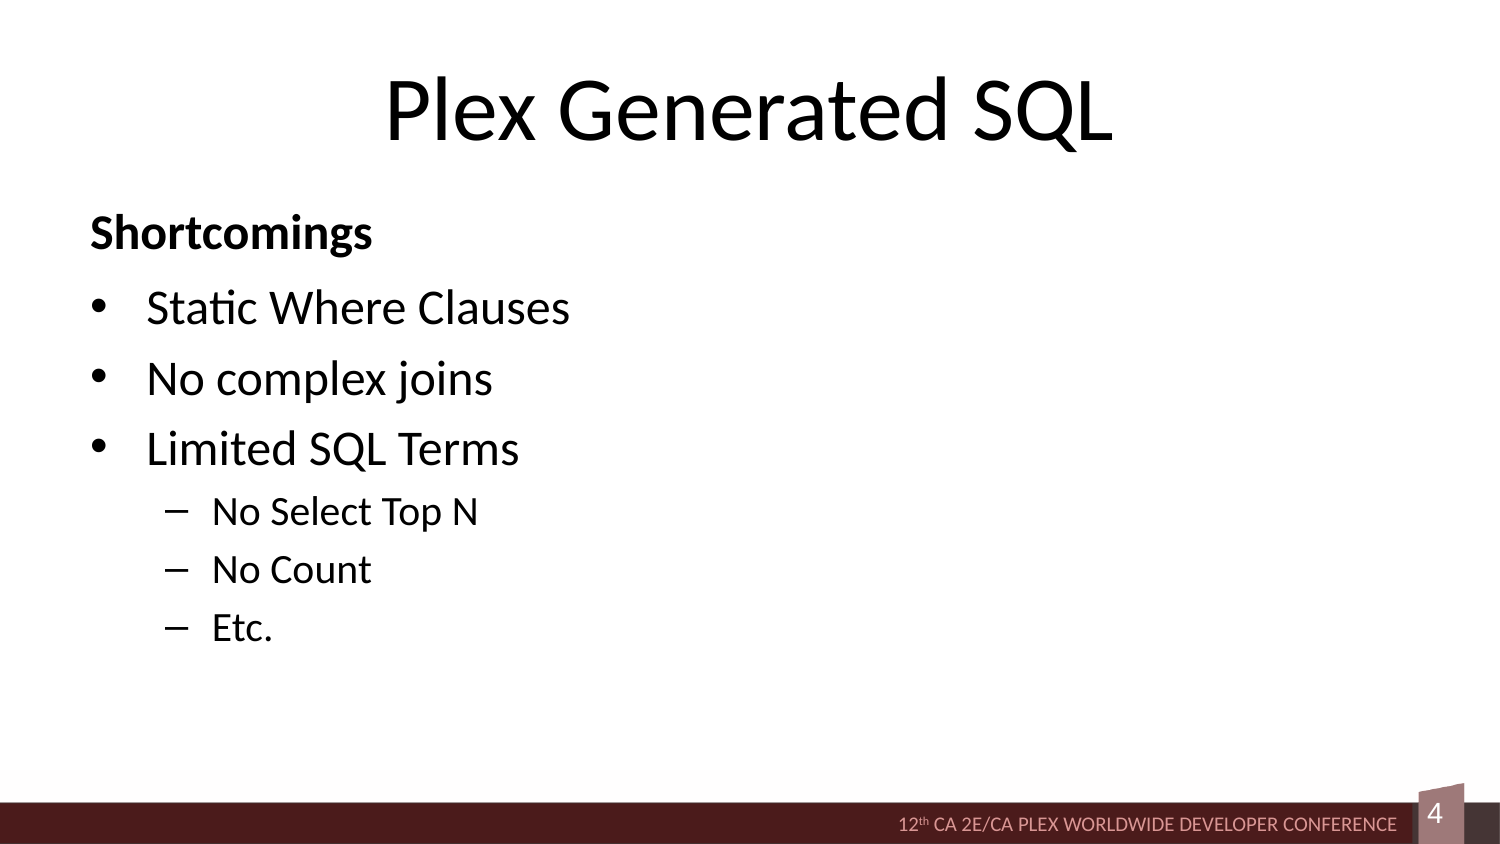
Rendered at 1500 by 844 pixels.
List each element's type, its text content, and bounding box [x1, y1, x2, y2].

title Plex Generated SQL [75, 33, 1425, 175]
list Static Where Clauses No complex joins Limited SQL Terms No Select Top N No Count Etc. [75, 267, 1412, 754]
list Shortcomings [75, 188, 738, 267]
